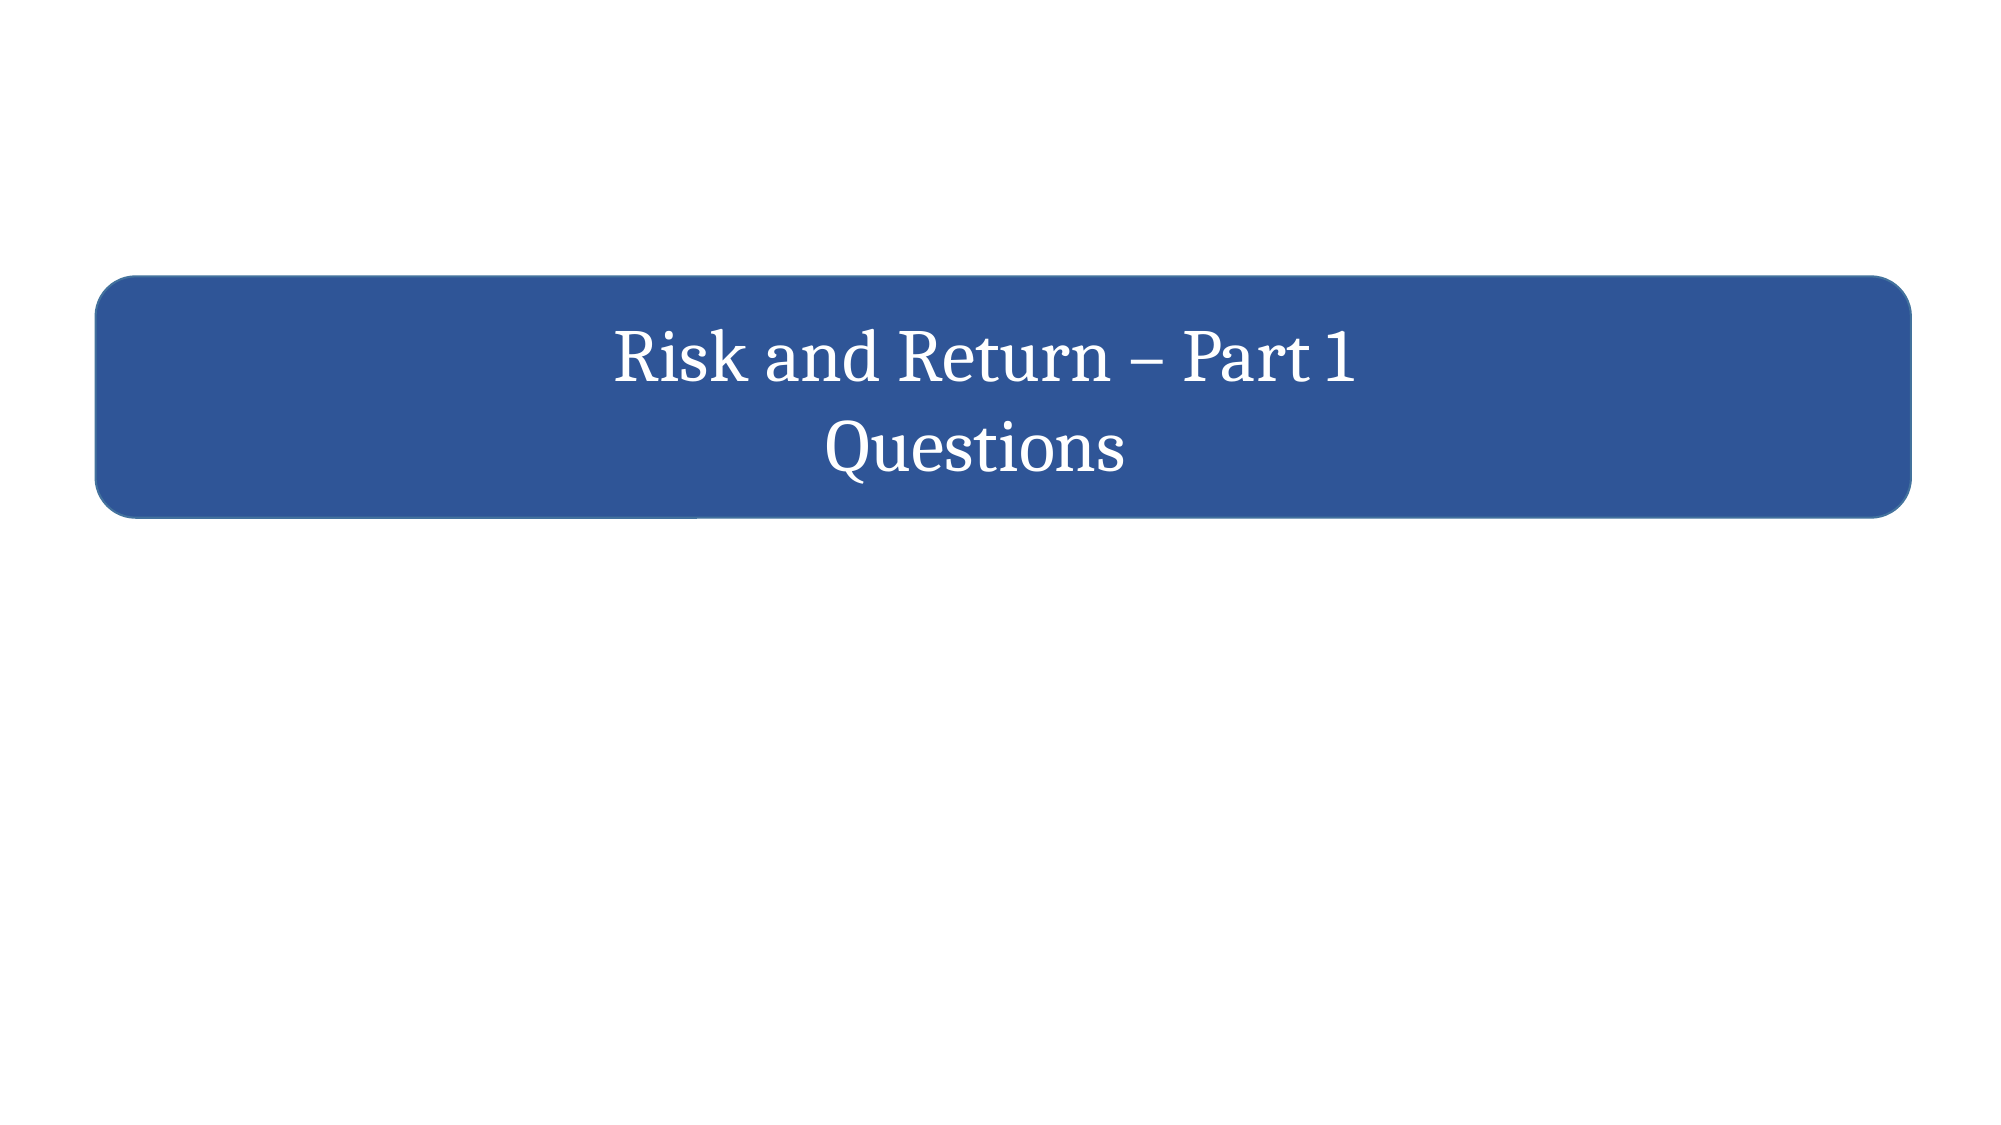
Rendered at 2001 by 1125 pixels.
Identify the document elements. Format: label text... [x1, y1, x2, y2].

text_box [94, 275, 1912, 519]
text_box Risk and Return – Part 1 Questions [345, 298, 1607, 494]
